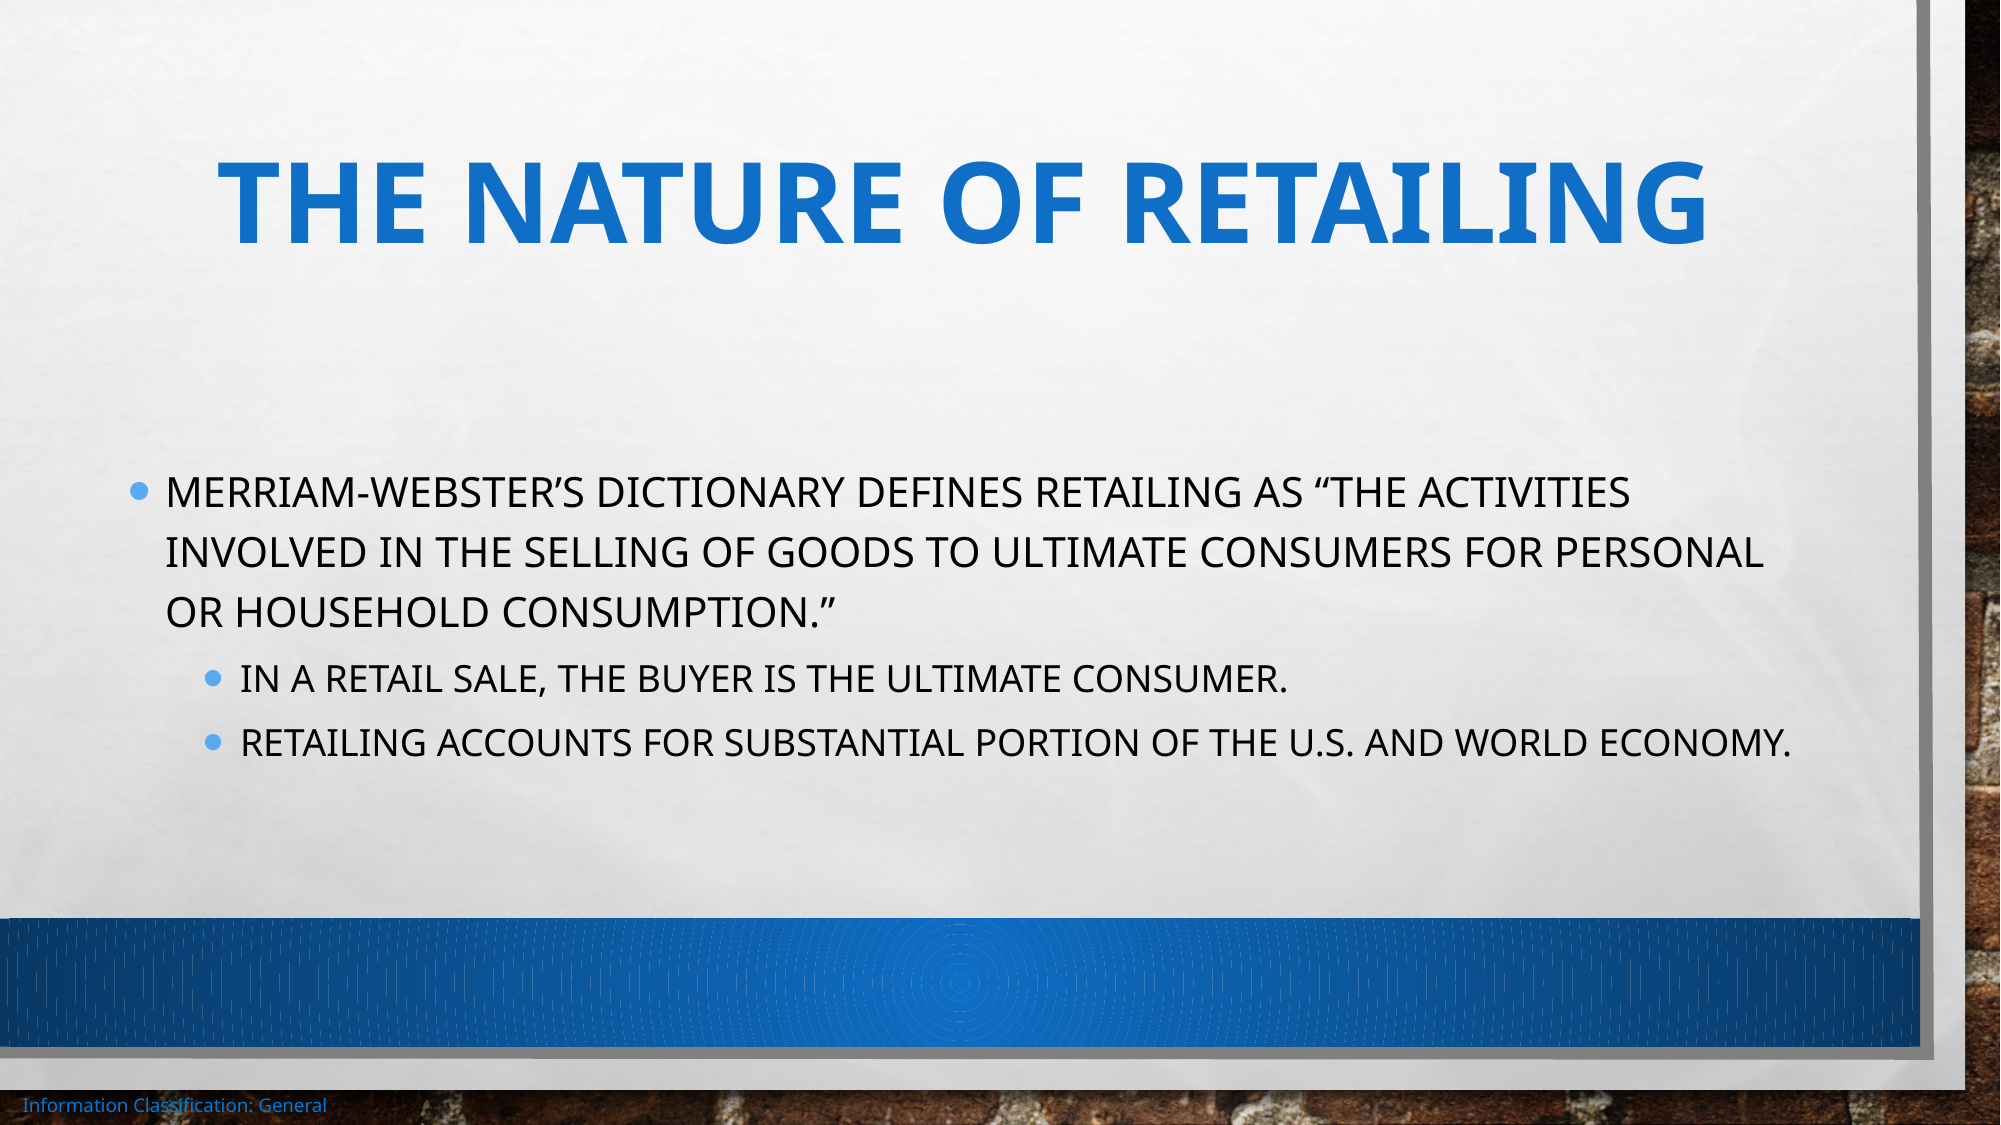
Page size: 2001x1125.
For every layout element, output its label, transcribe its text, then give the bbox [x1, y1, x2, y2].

title The nature of retailing [112, 112, 1818, 302]
list Merriam-webster’s dictionary defines retailing as “the activities involved in the selling of goods to ultimate consumers for personal or household consumption.” In a retail sale, the buyer is the ultimate consumer. Retailing accounts for substantial portion of the U.S. and world economy. [112, 338, 1818, 882]
picture [0, 0, 2000, 1125]
